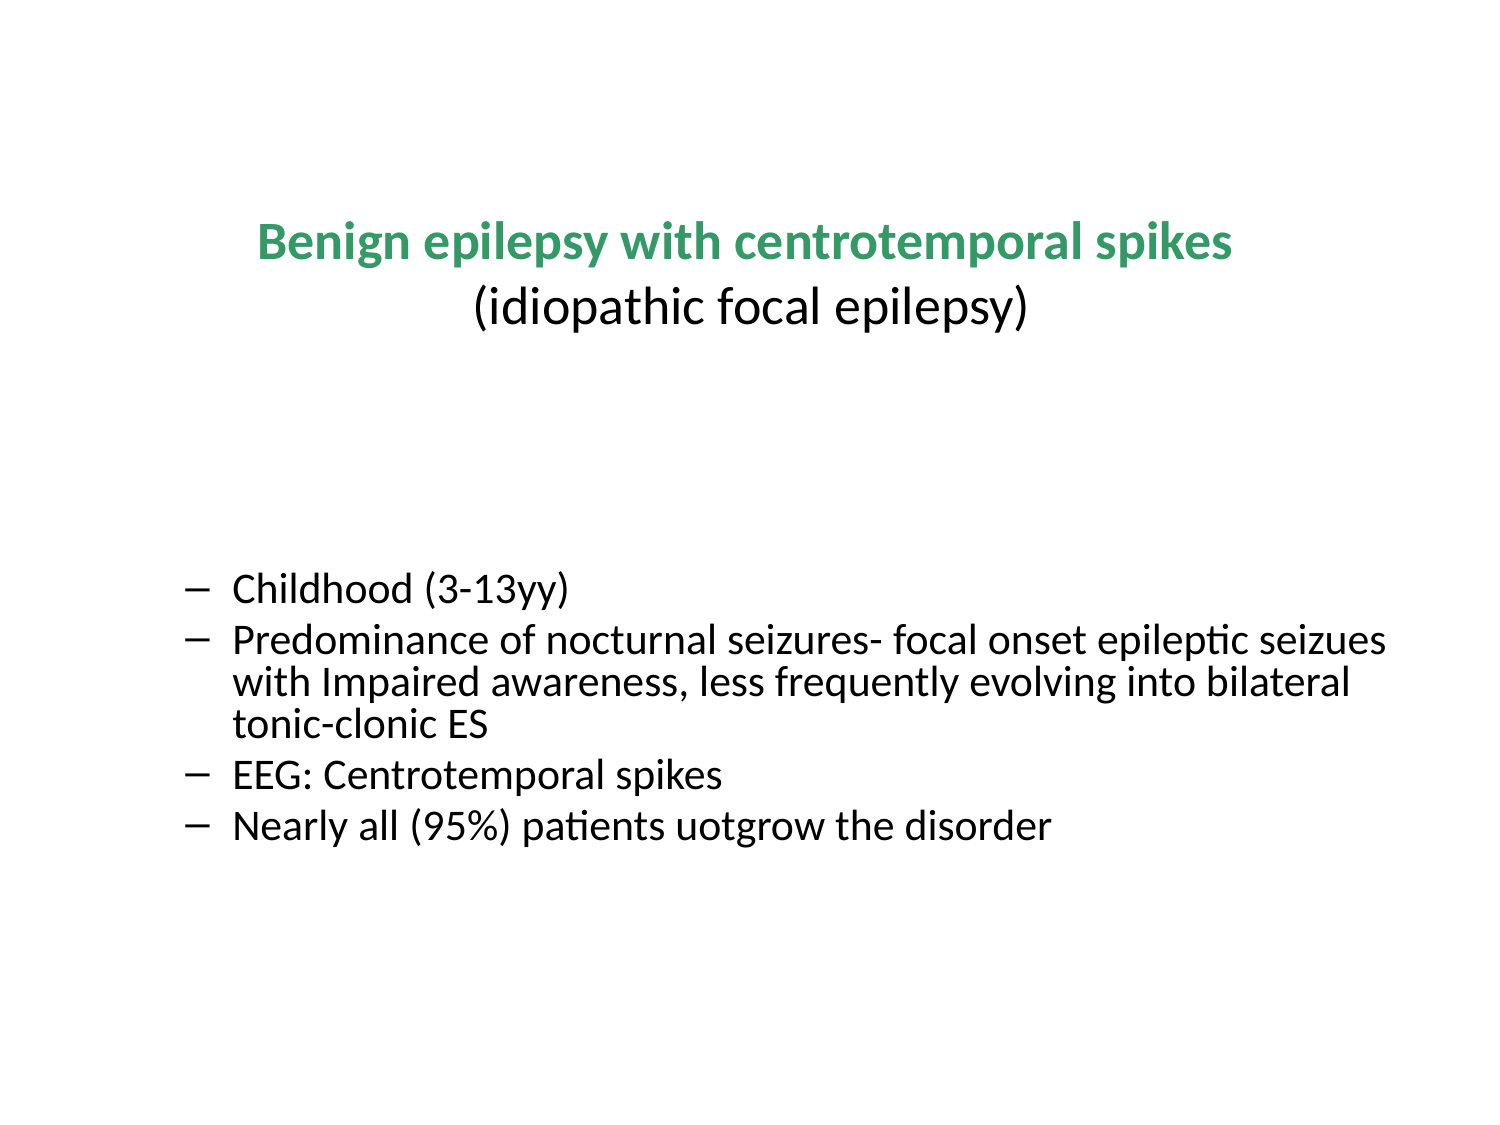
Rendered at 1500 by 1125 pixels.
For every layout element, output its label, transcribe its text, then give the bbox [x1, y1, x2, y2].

list Childhood (3-13yy) Predominance of nocturnal seizures- focal onset epileptic seizues with Impaired awareness, less frequently evolving into bilateral tonic-clonic ES EEG: Centrotemporal spikes Nearly all (95%) patients uotgrow the disorder [95, 491, 1408, 976]
title Benign epilepsy with centrotemporal spikes (idiopathic focal epilepsy) [76, 196, 1427, 409]
